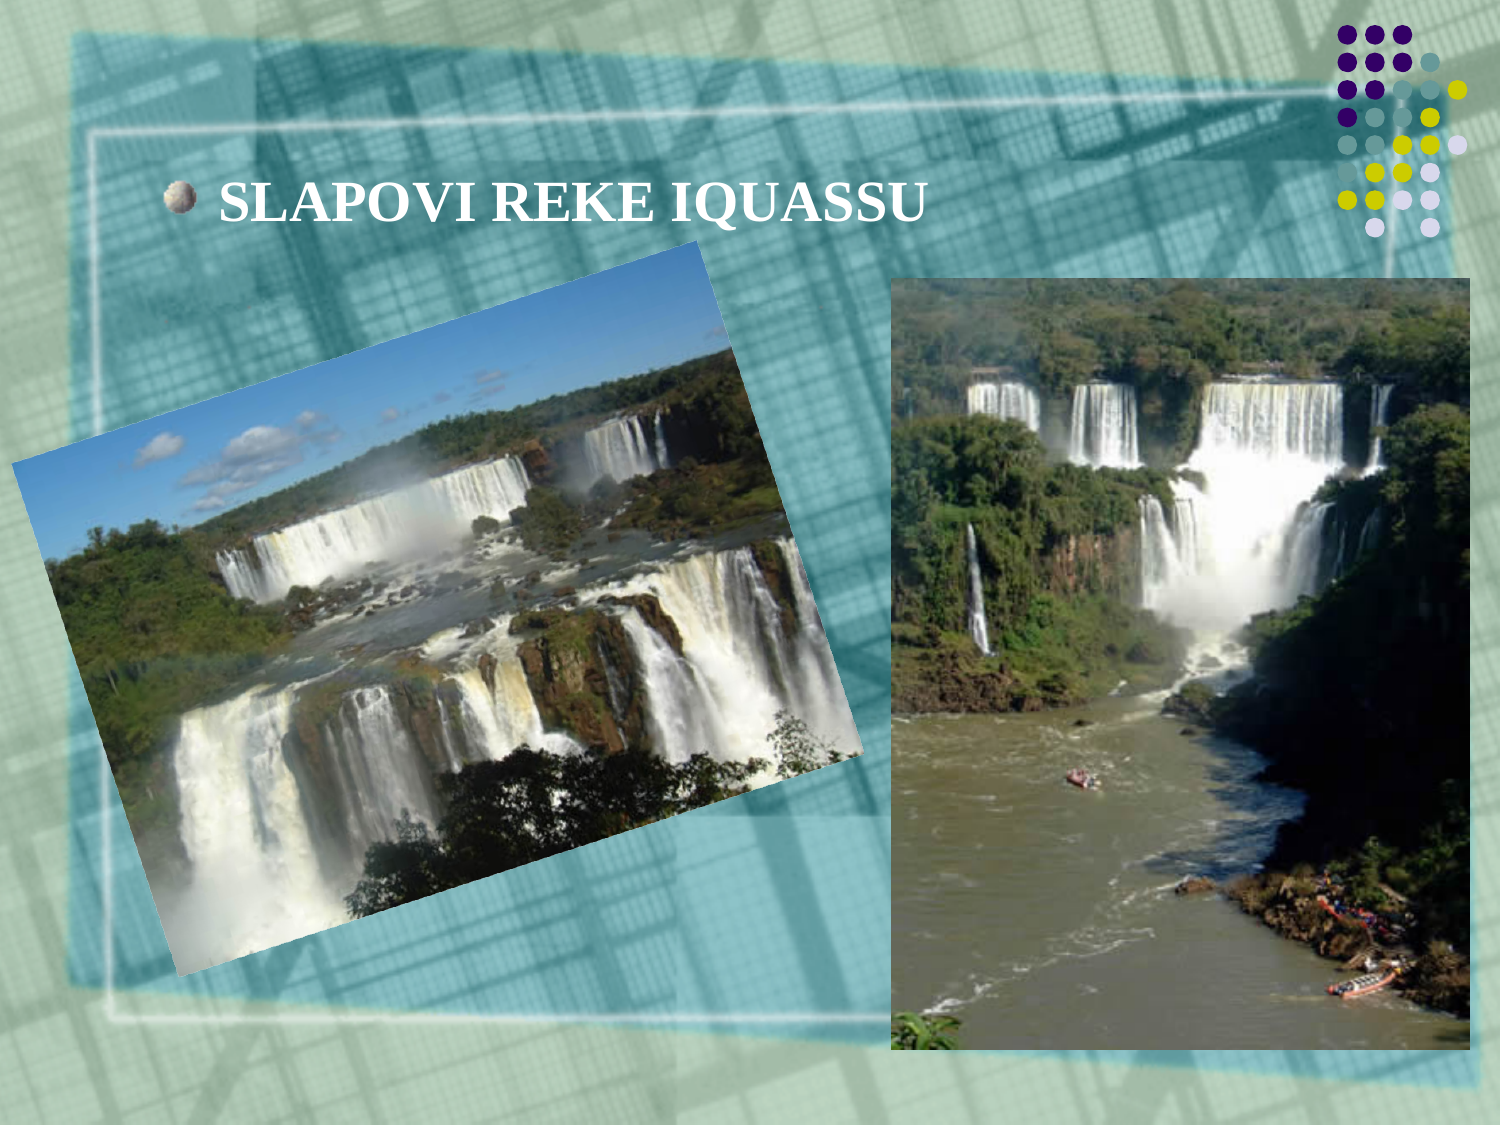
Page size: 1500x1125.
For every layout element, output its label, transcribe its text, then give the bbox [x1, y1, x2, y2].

text_box SLAPOVI REKE IQUASSU [145, 155, 945, 241]
picture [0, 0, 1500, 1125]
